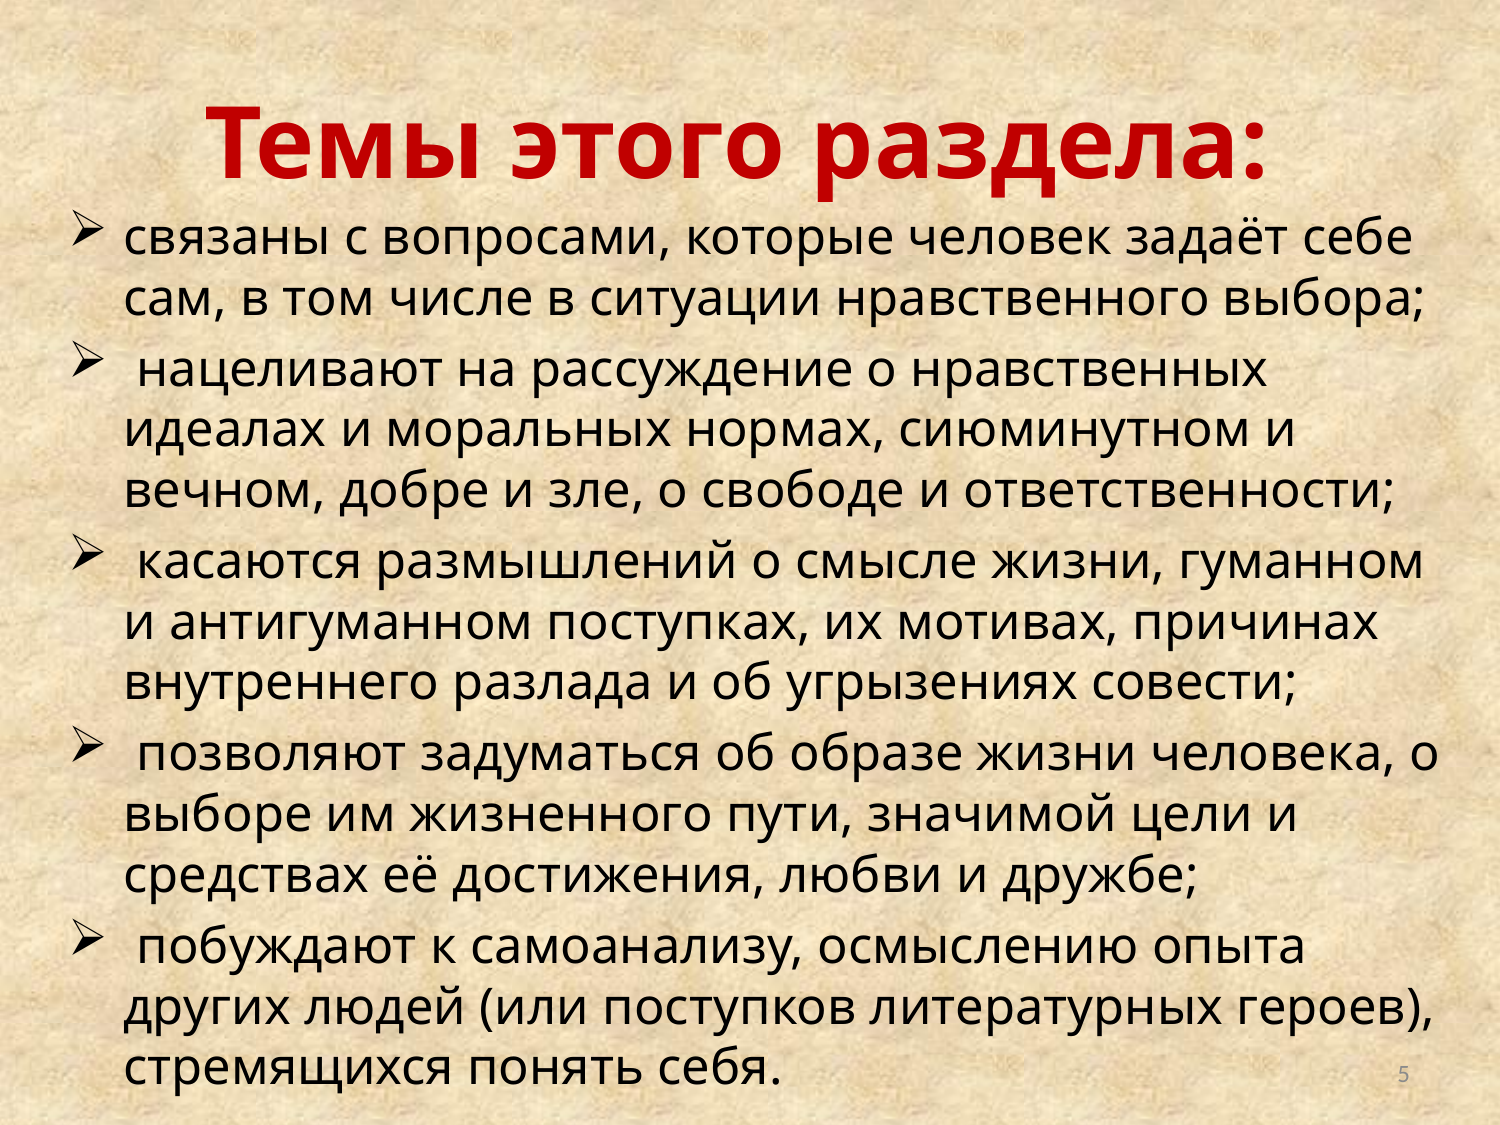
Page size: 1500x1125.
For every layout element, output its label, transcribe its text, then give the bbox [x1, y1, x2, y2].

picture [0, 0, 1500, 1125]
slide_number 5 [1074, 1042, 1425, 1103]
list связаны с вопросами, которые человек задаёт себе сам, в том числе в ситуации нравственного выбора; нацеливают на рассуждение о нравственных идеалах и моральных нормах, сиюминутном и вечном, добре и зле, о свободе и ответственности; касаются размышлений о смысле жизни, гуманном и антигуманном поступках, их мотивах, причинах внутреннего разлада и об угрызениях совести; позволяют задуматься об образе жизни человека, о выборе им жизненного пути, значимой цели и средствах её достижения, любви и дружбе; побуждают к самоанализу, осмыслению опыта других людей (или поступков литературных героев), стремящихся понять себя. [53, 196, 1471, 1125]
title Темы этого раздела: [75, 45, 1425, 196]
